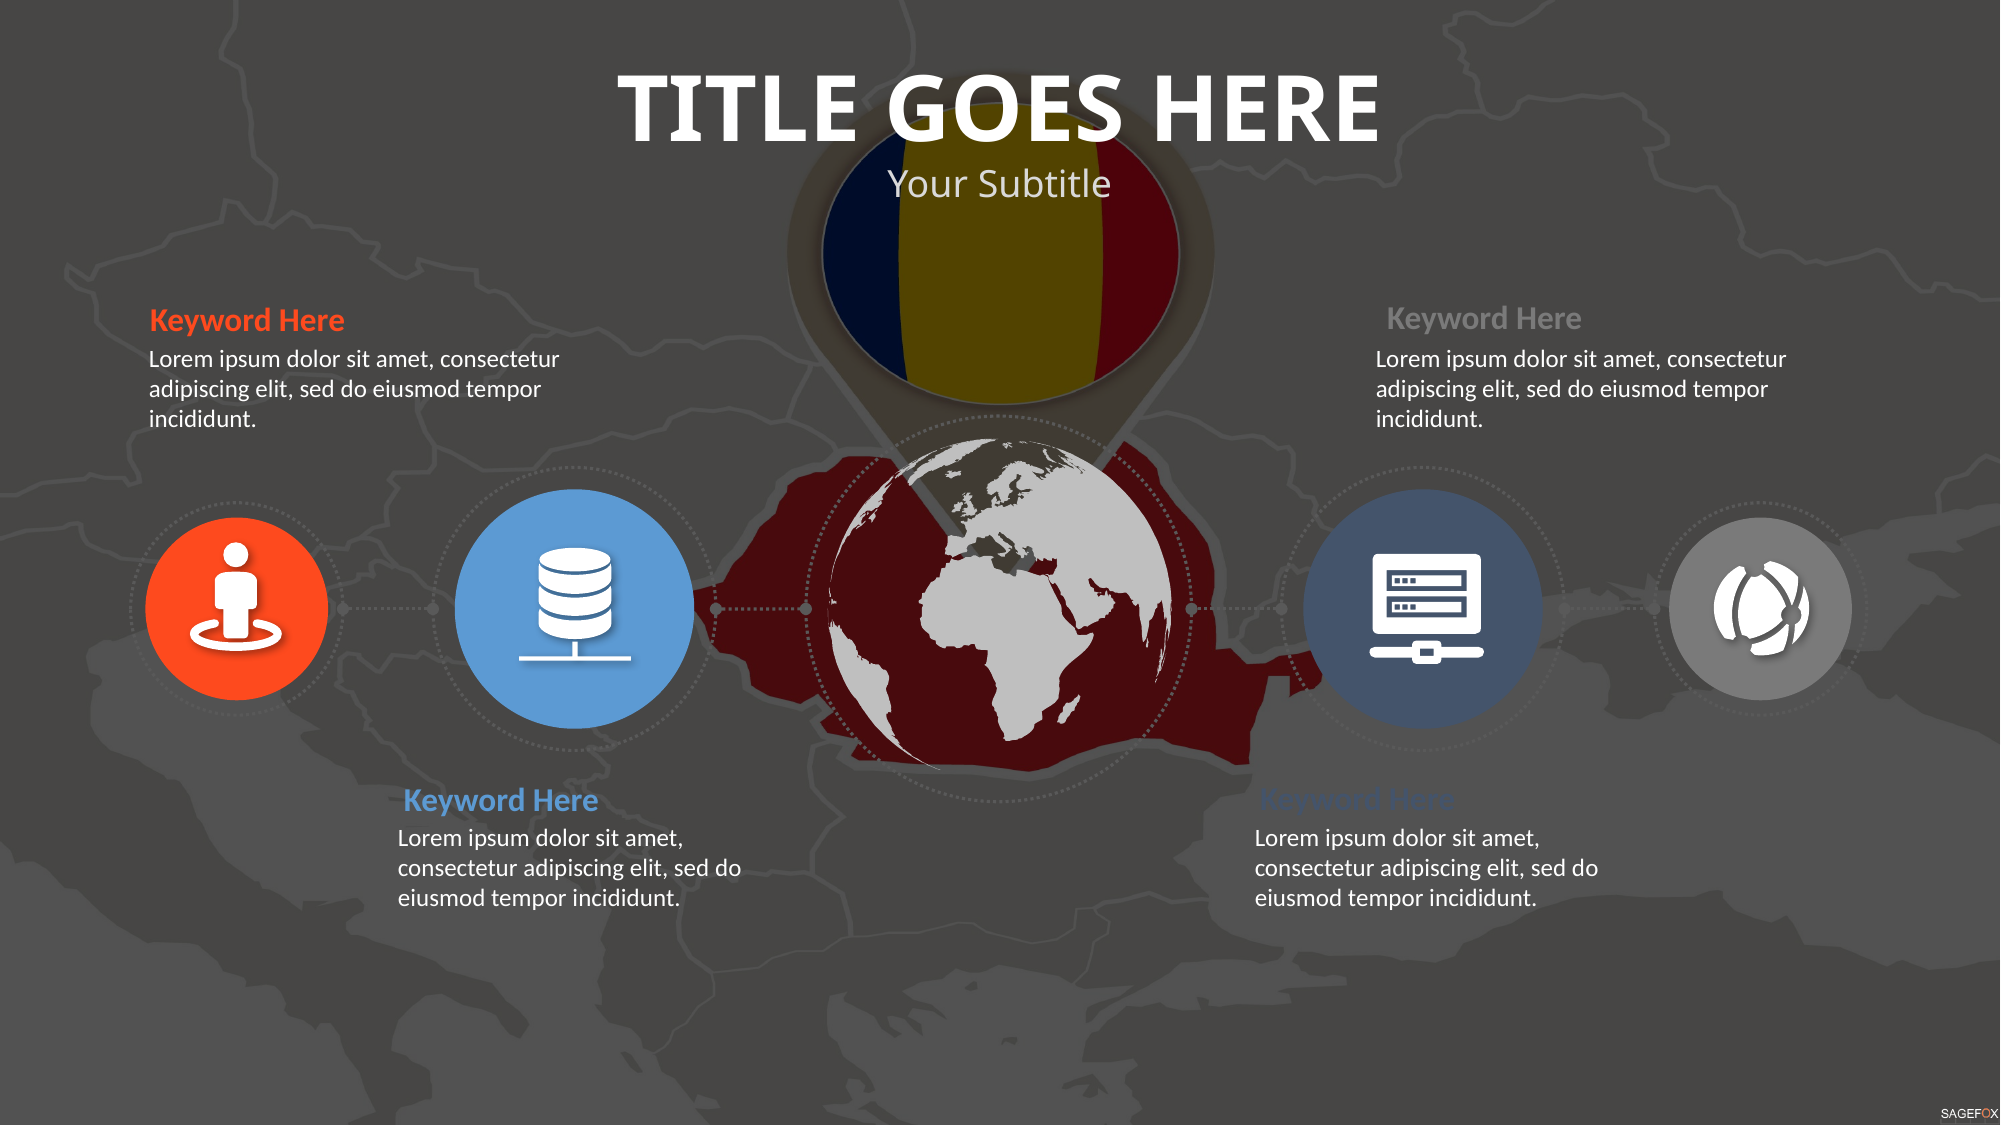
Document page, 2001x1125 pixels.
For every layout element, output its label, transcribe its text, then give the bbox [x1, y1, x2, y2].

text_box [1281, 467, 1565, 751]
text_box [1654, 502, 1867, 716]
text_box [805, 415, 1192, 803]
text_box [1138, 604, 1158, 608]
text_box [1162, 603, 1172, 607]
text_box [1369, 553, 1484, 664]
picture [0, 0, 2001, 1125]
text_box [1375, 296, 1851, 434]
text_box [149, 297, 625, 434]
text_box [432, 467, 716, 751]
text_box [130, 502, 344, 716]
text_box TITLE GOES HERE Your Subtitle [548, 42, 1452, 212]
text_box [1254, 776, 1617, 913]
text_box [397, 778, 760, 913]
